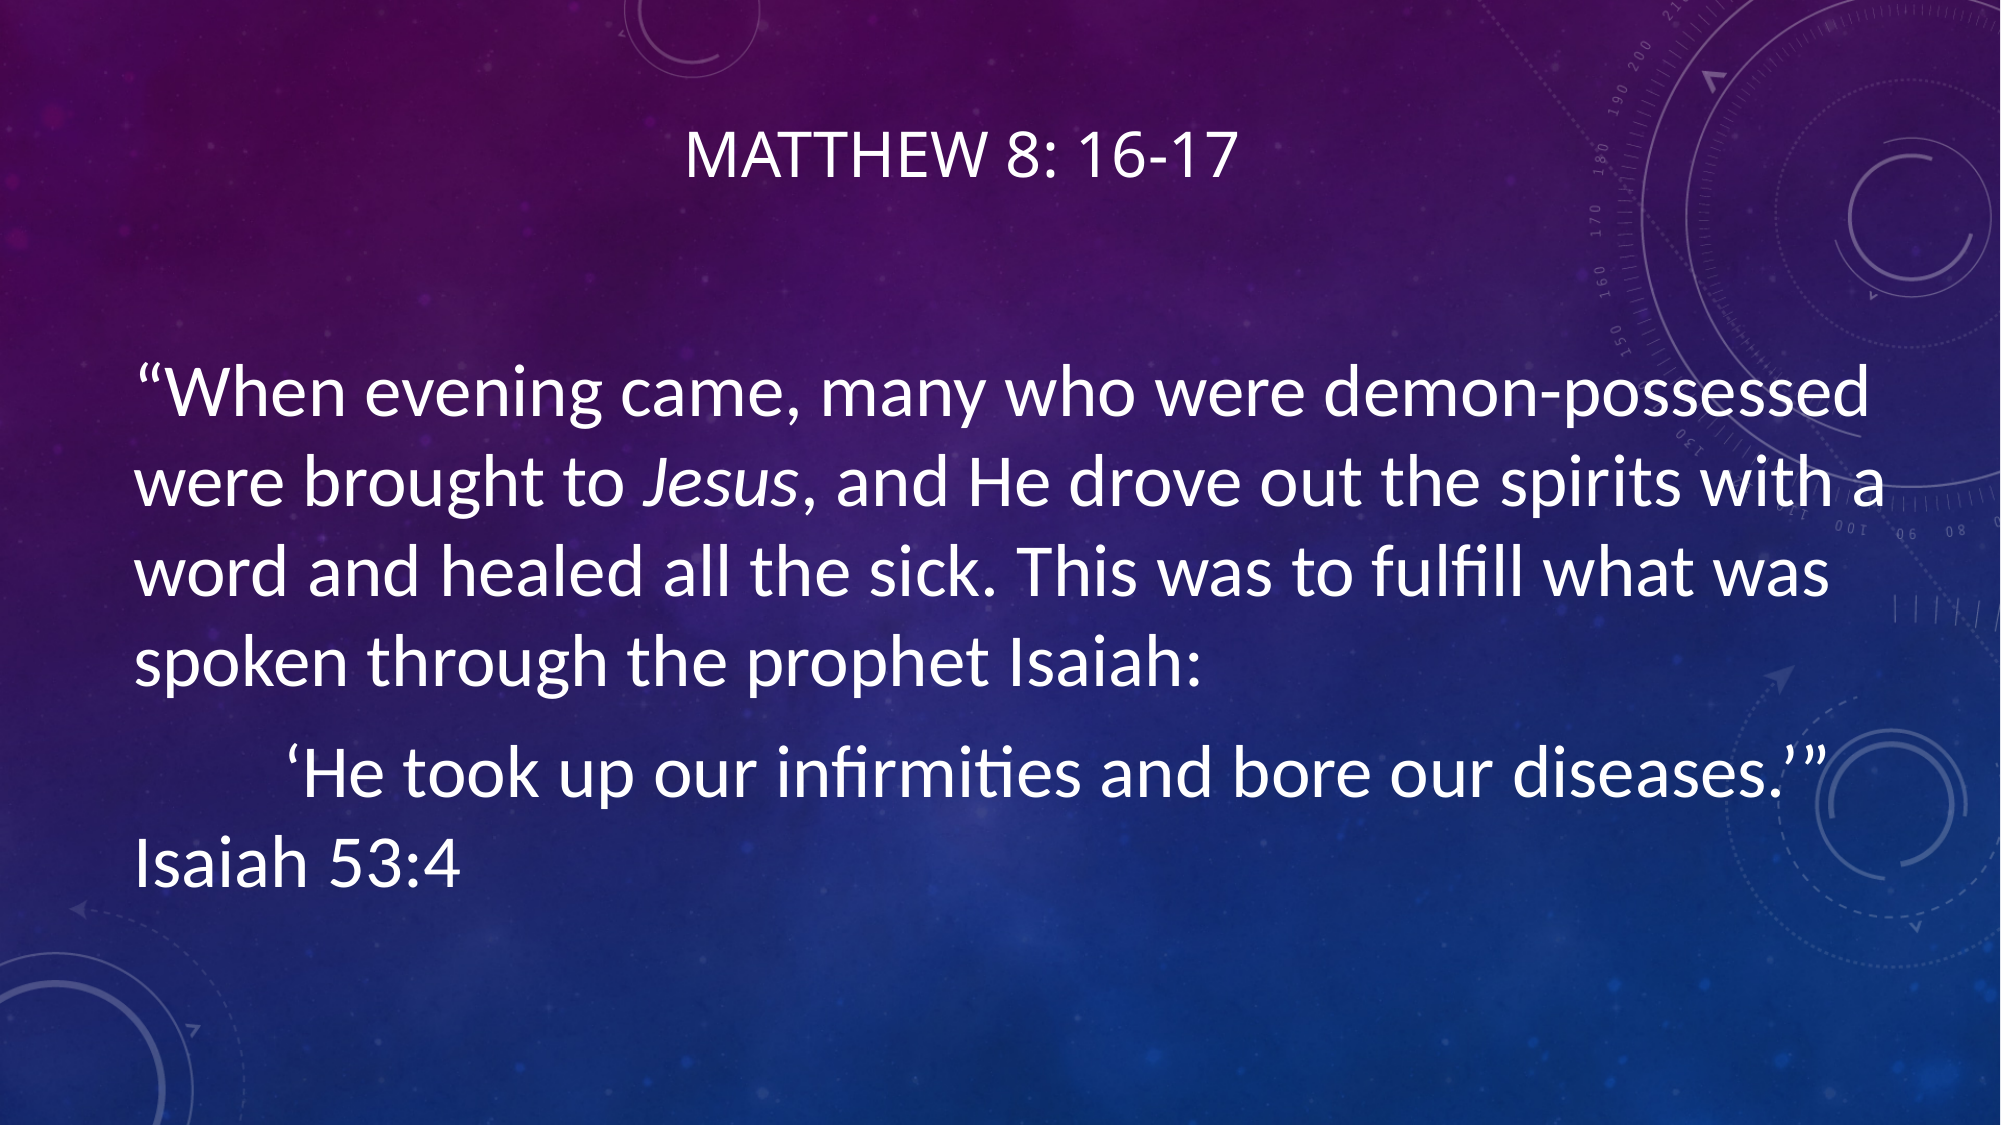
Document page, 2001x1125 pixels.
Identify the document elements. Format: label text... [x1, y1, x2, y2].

title Matthew 8: 16-17 [324, 106, 1600, 252]
list “When evening came, many who were demon-possessed were brought to Jesus, and He drove out the spirits with a word and healed all the sick. This was to fulfill what was spoken through the prophet Isaiah: ‘He took up our infirmities and bore our diseases.’” Isaiah 53:4 [118, 334, 1948, 1070]
picture [0, 0, 2001, 1125]
